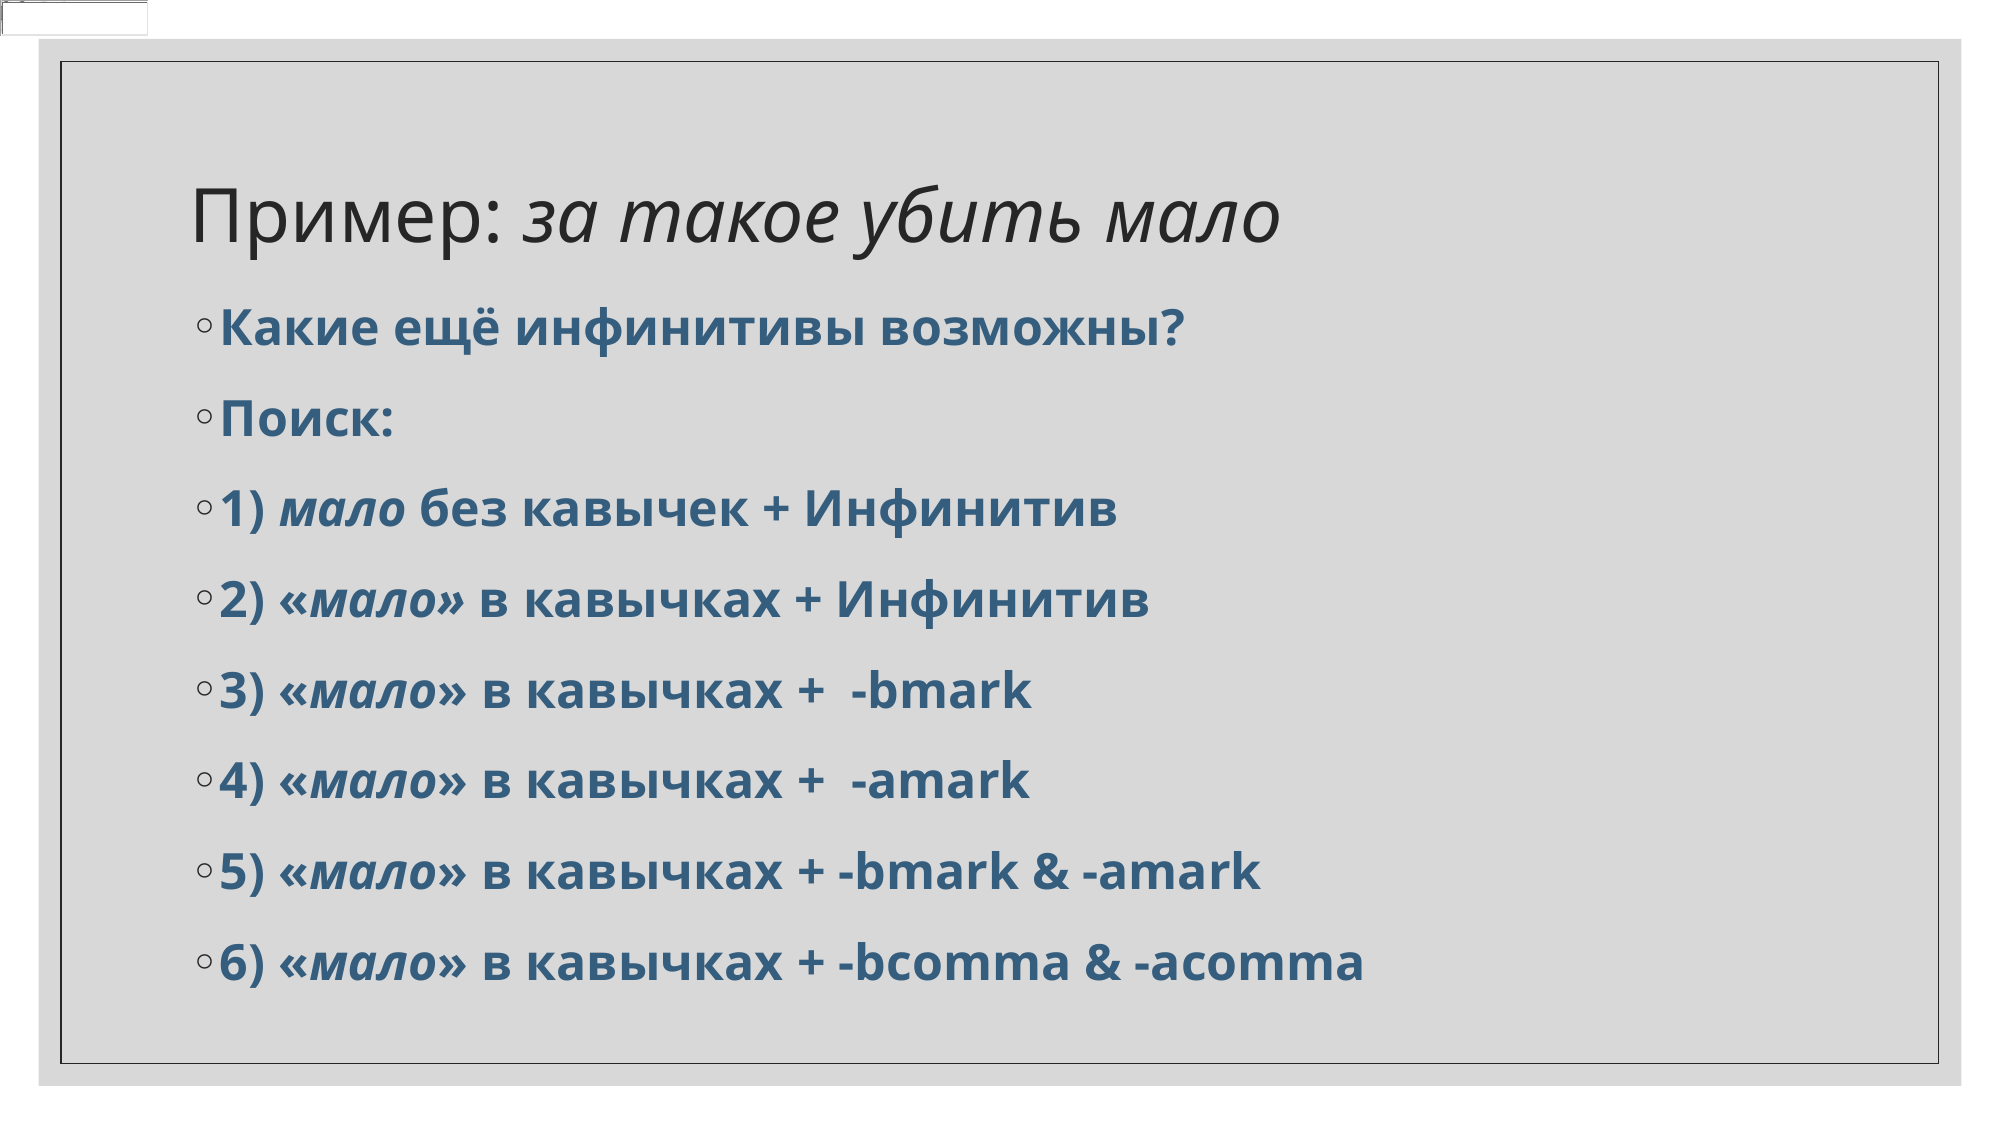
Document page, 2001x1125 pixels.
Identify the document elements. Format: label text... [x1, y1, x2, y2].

title Пример: за такое убить мало [174, 105, 1825, 275]
picture [0, 0, 150, 38]
list Какие ещё инфинитивы возможны? Поиск: 1) мало без кавычек + Инфинитив 2) «мало» в кавычках + Инфинитив 3) «мало» в кавычках + -bmark 4) «мало» в кавычках + -аmark 5) «мало» в кавычках + -bmark & -аmark 6) «мало» в кавычках + -bcomma & -acomma [174, 275, 1825, 1020]
